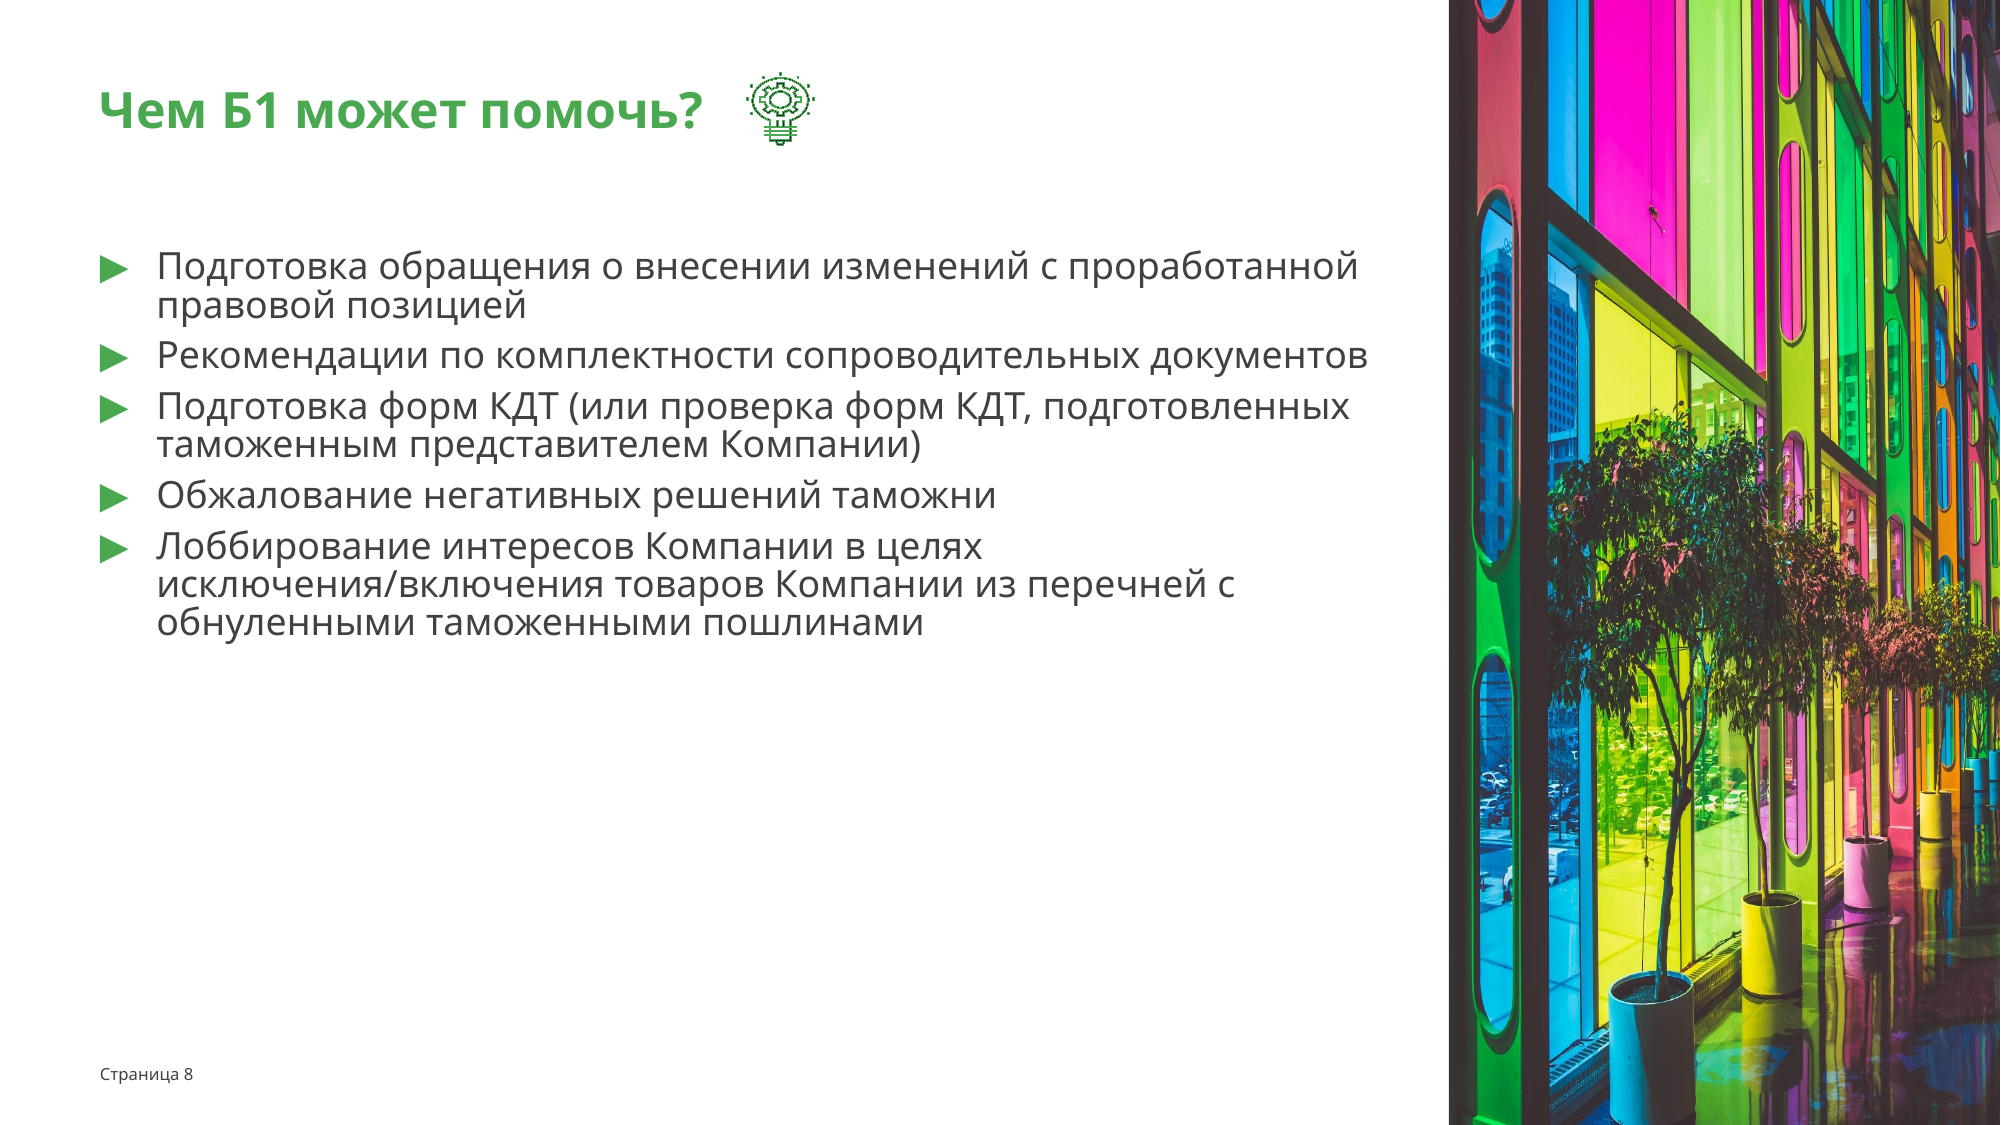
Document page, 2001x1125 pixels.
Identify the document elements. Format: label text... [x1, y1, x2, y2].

picture [1448, 0, 2000, 1125]
slide_number 8 [99, 1060, 245, 1090]
text_box Чем Б1 может помочь? [99, 87, 1443, 185]
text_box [746, 72, 815, 146]
text_box Подготовка обращения о внесении изменений с проработанной правовой позицией Рекомендации по комплектности сопроводительных документов Подготовка форм КДТ (или проверка форм КДТ, подготовленных таможенным представителем Компании) Обжалование негативных решений таможни Лоббирование интересов Компании в целях исключения/включения товаров Компании из перечней с обнуленными таможенными пошлинами [99, 243, 1390, 644]
